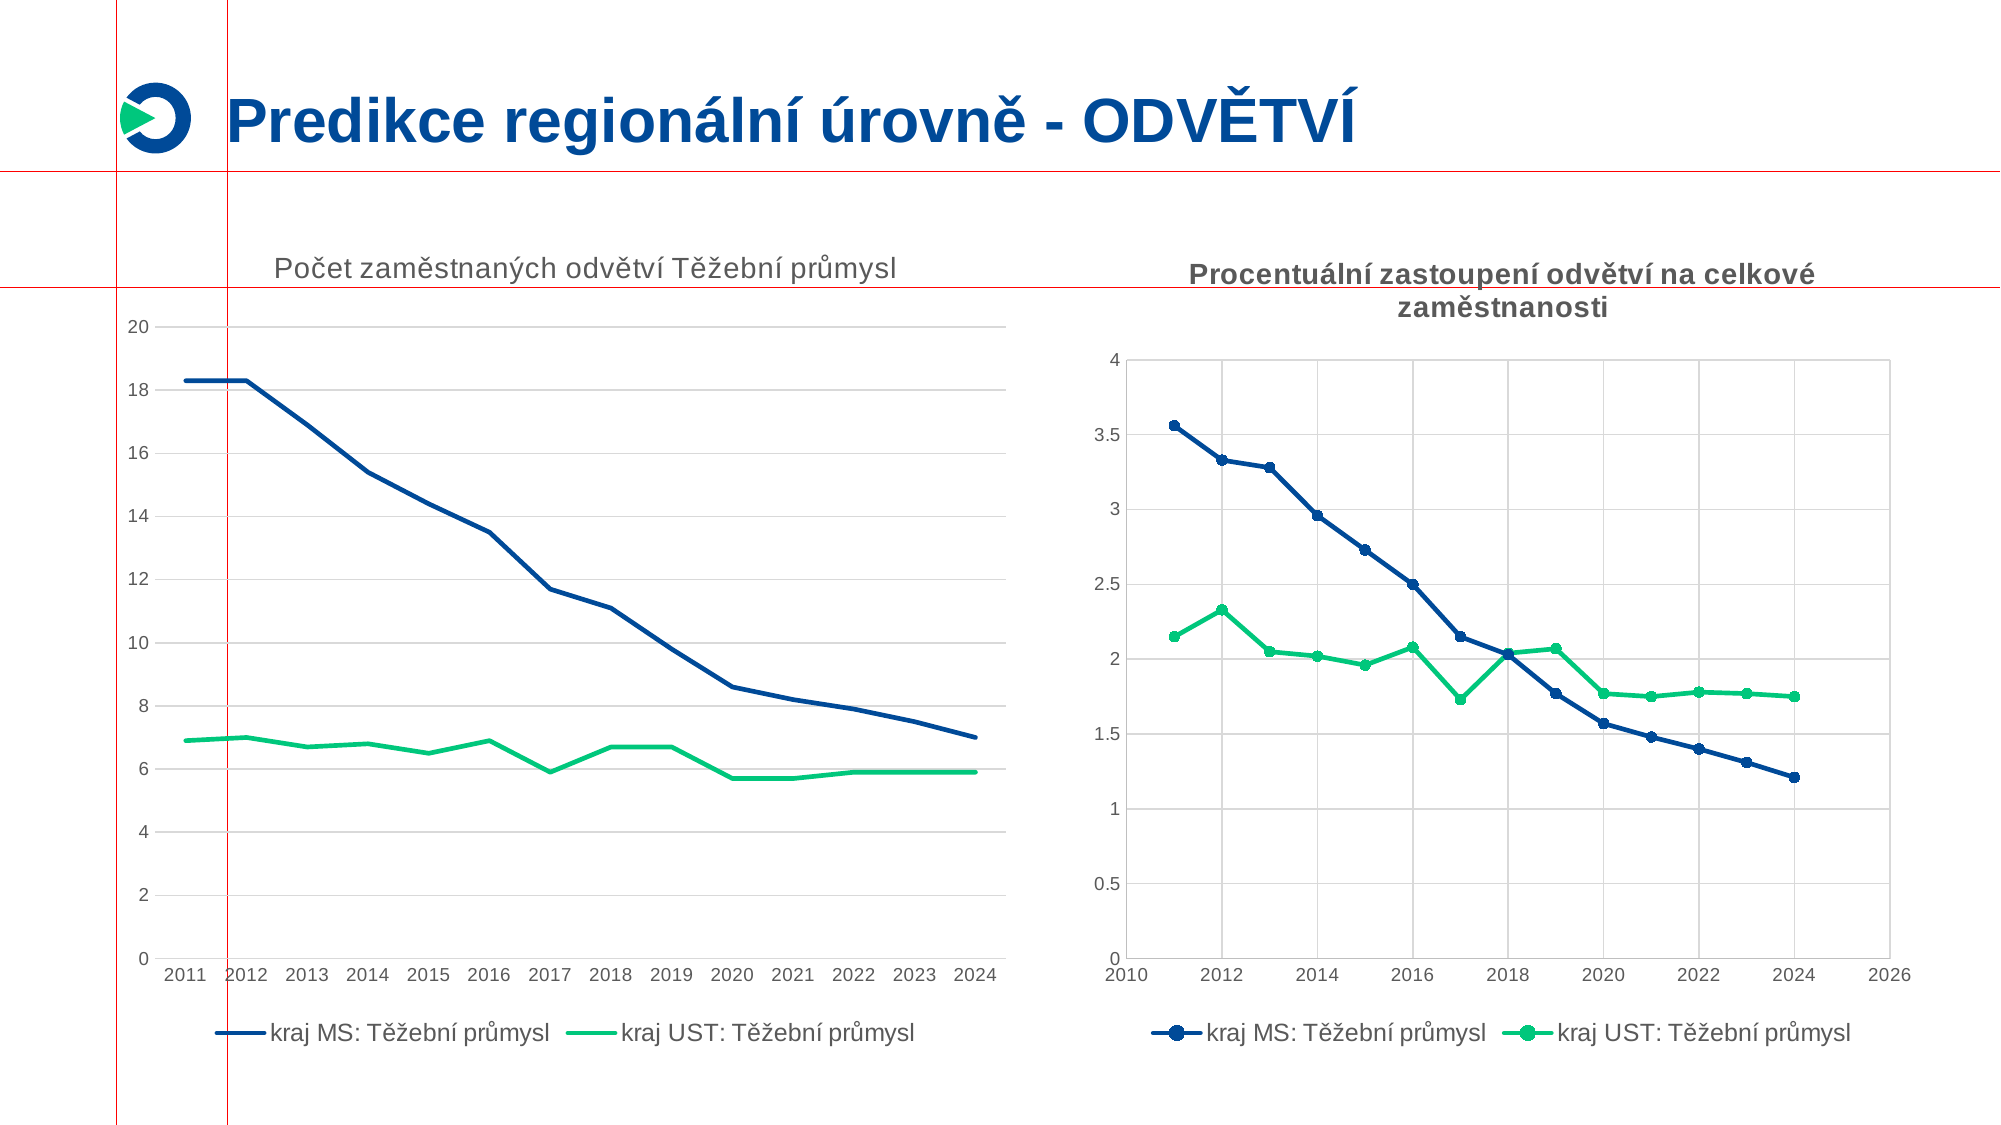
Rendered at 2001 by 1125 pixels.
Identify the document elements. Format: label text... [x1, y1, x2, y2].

chart [109, 224, 1025, 1053]
chart [1077, 224, 1929, 1053]
title Predikce regionální úrovně - ODVĚTVÍ [226, 88, 1880, 225]
